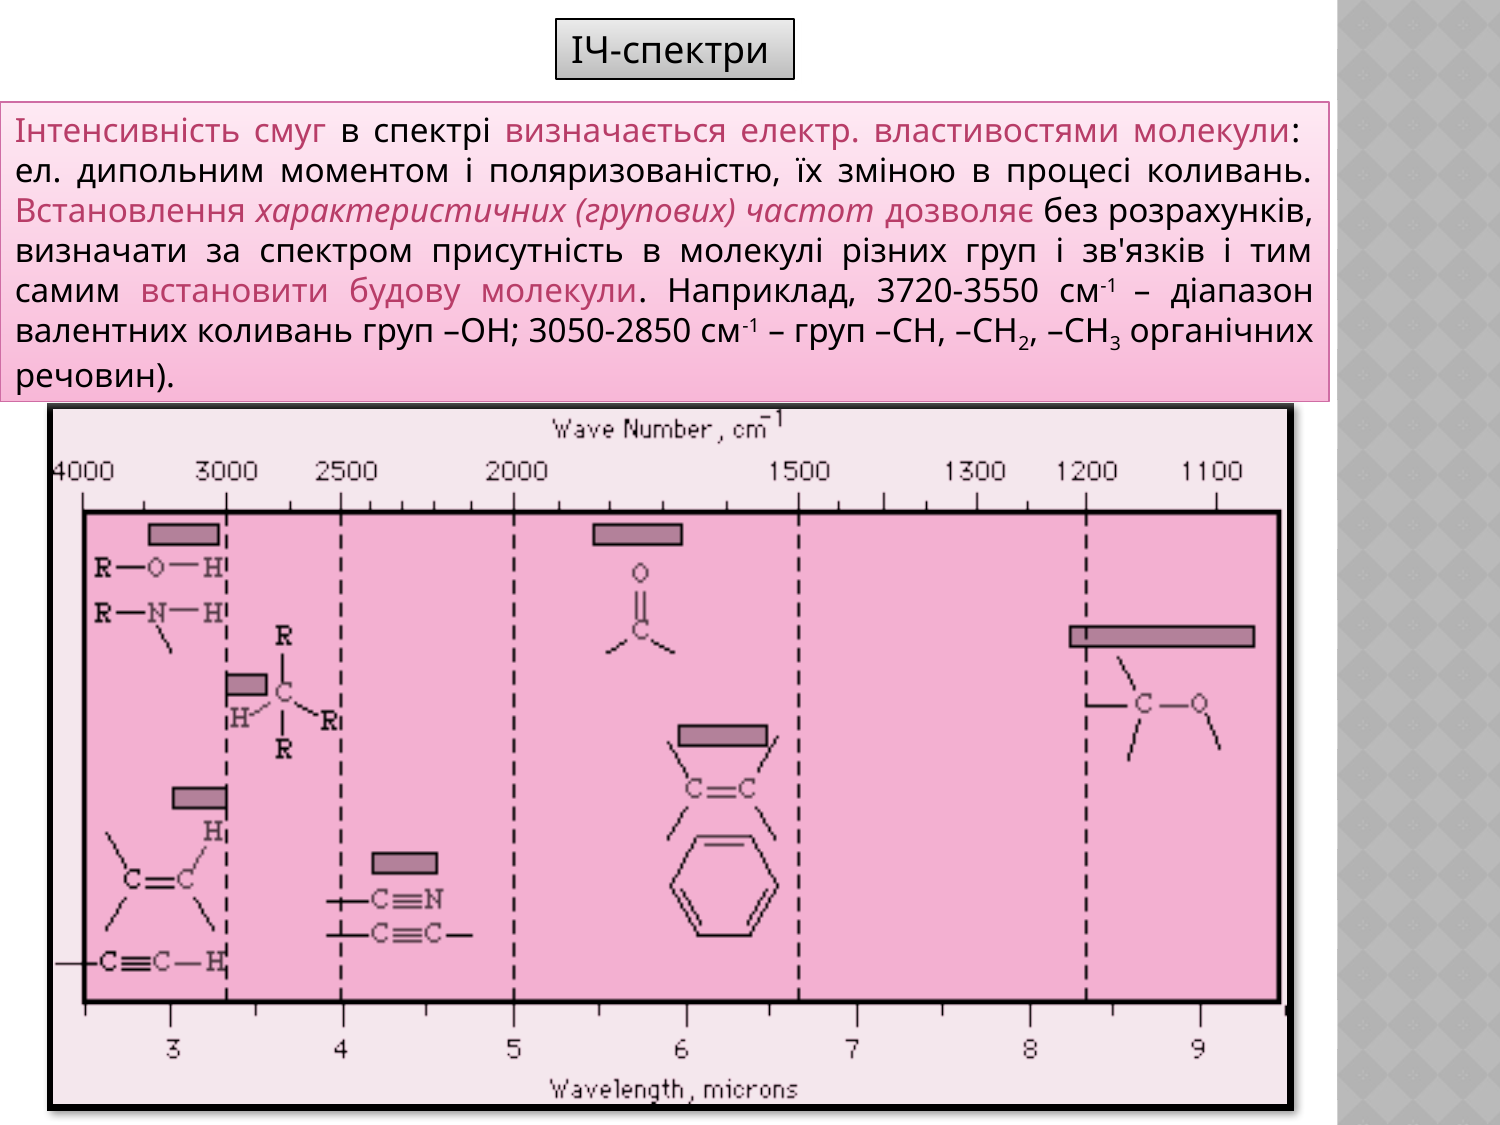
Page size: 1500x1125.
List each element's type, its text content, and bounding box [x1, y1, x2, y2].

text_box ІЧ-спектри [555, 18, 795, 80]
text_box Інтенсивність смуг в спектрі визначається електр. властивостями молекули: ел. дипольним моментом і поляризованістю, їх зміною в процесі коливань. Встановлення характеристичних (групових) частот дозволяє без розрахунків, визначати за спектром присутність в молекулі різних груп і зв'язків і тим самим встановити будову молекули. Наприклад, 3720-3550 см-1 – діапазон валентних коливань груп –ОН; 3050-2850 см-1 – груп –СН, –СН2, –СН3 органічних речовин). [0, 101, 1330, 402]
picture [52, 408, 1288, 1105]
